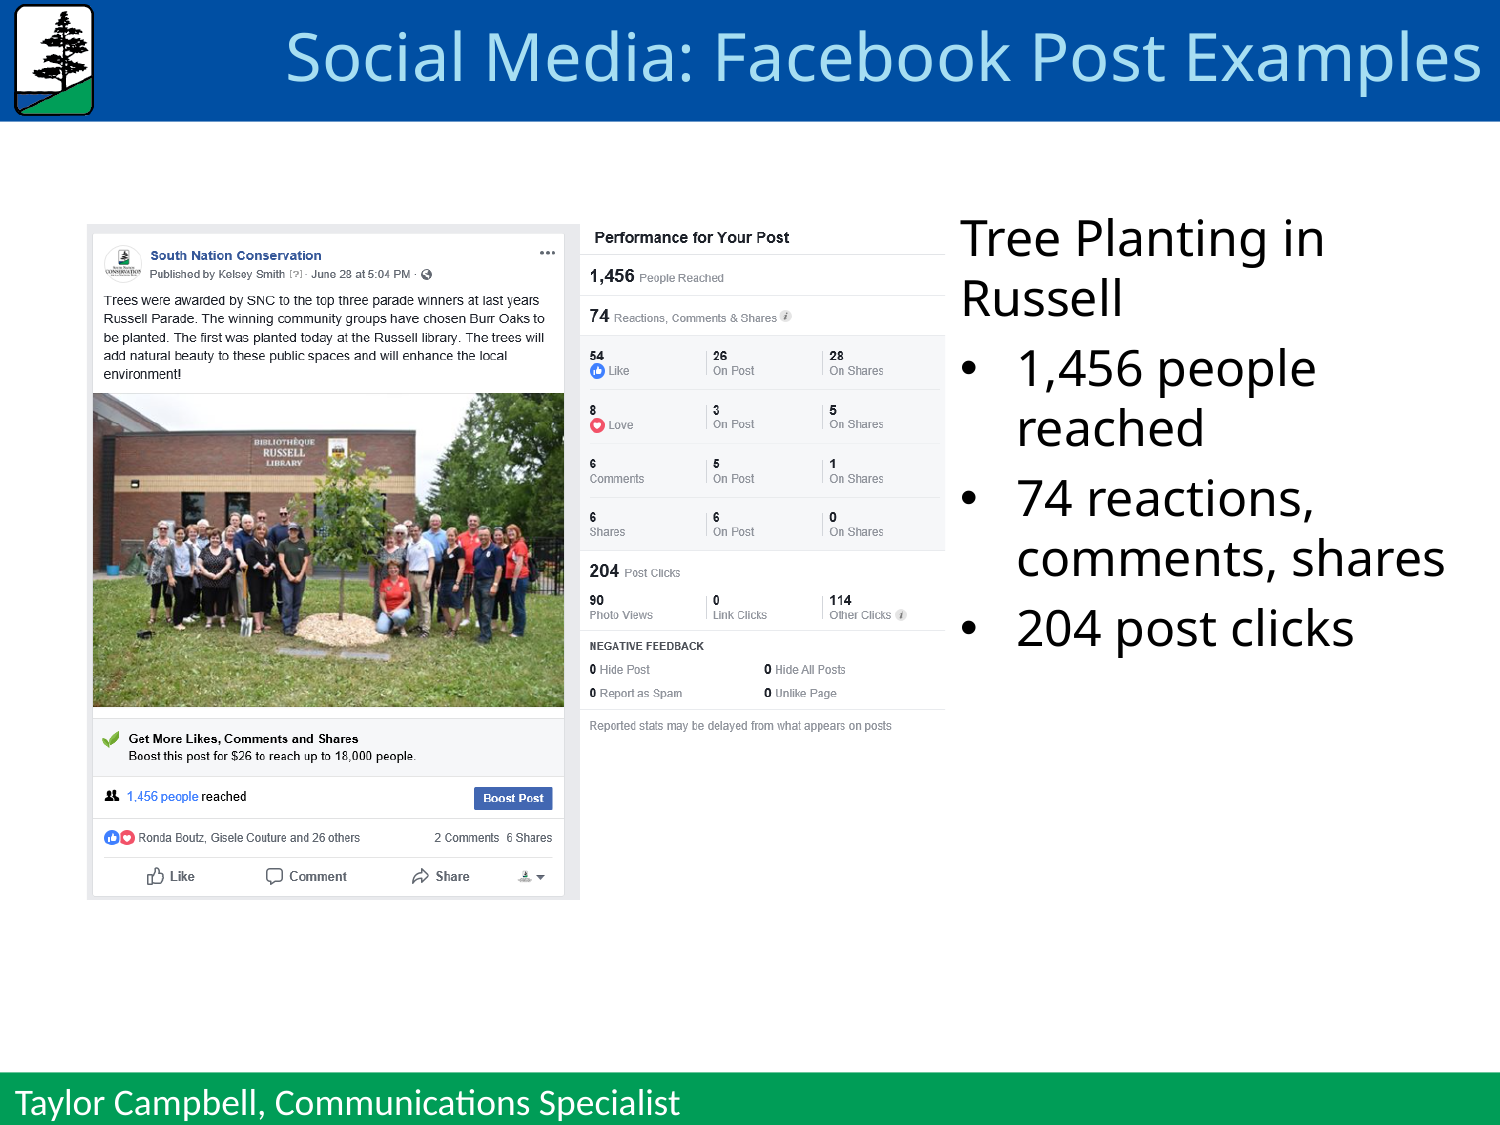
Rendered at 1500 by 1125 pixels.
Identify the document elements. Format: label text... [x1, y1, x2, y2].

picture [86, 224, 946, 901]
picture [14, 4, 99, 116]
title Social Media: Facebook Post Examples [191, 0, 1500, 116]
list Taylor Campbell, Communications Specialist [0, 1070, 731, 1125]
text_box Tree Planting in Russell 1,456 people reached 74 reactions, comments, shares 204 post clicks [945, 199, 1500, 697]
